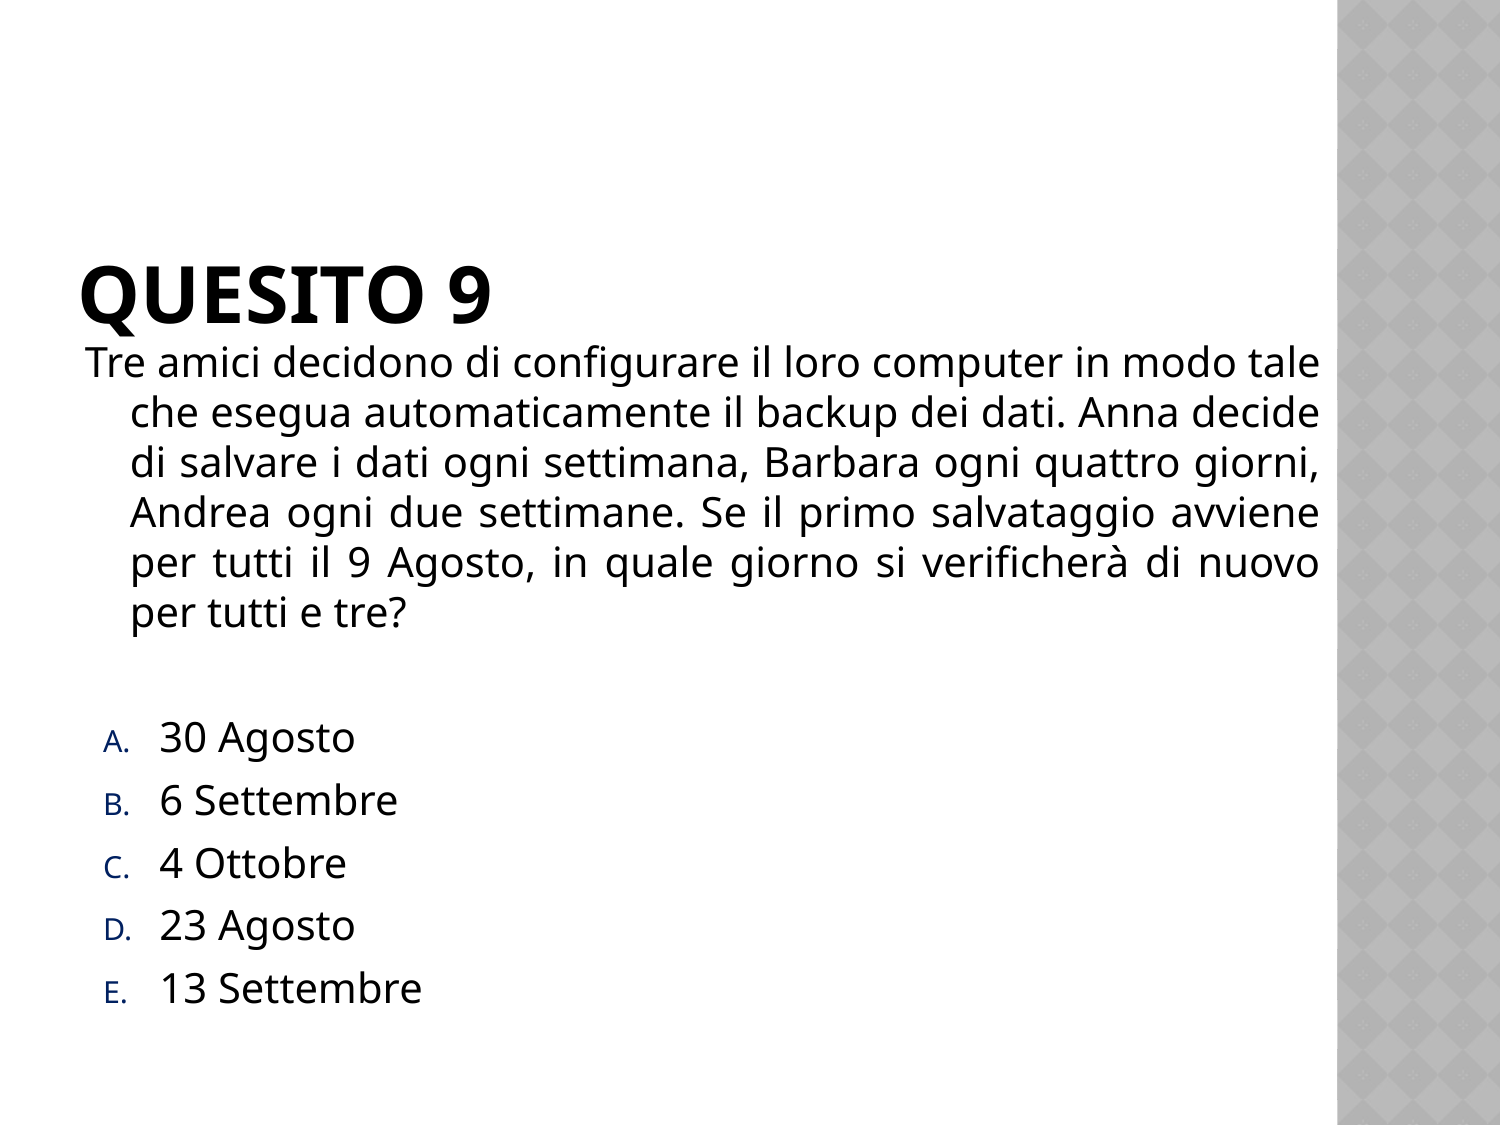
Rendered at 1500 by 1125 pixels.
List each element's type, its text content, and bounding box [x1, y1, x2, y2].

title Quesito 9 [70, 164, 1421, 339]
list Tre amici decidono di configurare il loro computer in modo tale che esegua automaticamente il backup dei dati. Anna decide di salvare i dati ogni settimana, Barbara ogni quattro giorni, Andrea ogni due settimane. Se il primo salvataggio avviene per tutti il 9 Agosto, in quale giorno si verificherà di nuovo per tutti e tre? 30 Agosto 6 Settembre 4 Ottobre 23 Agosto 13 Settembre [70, 328, 1336, 1038]
